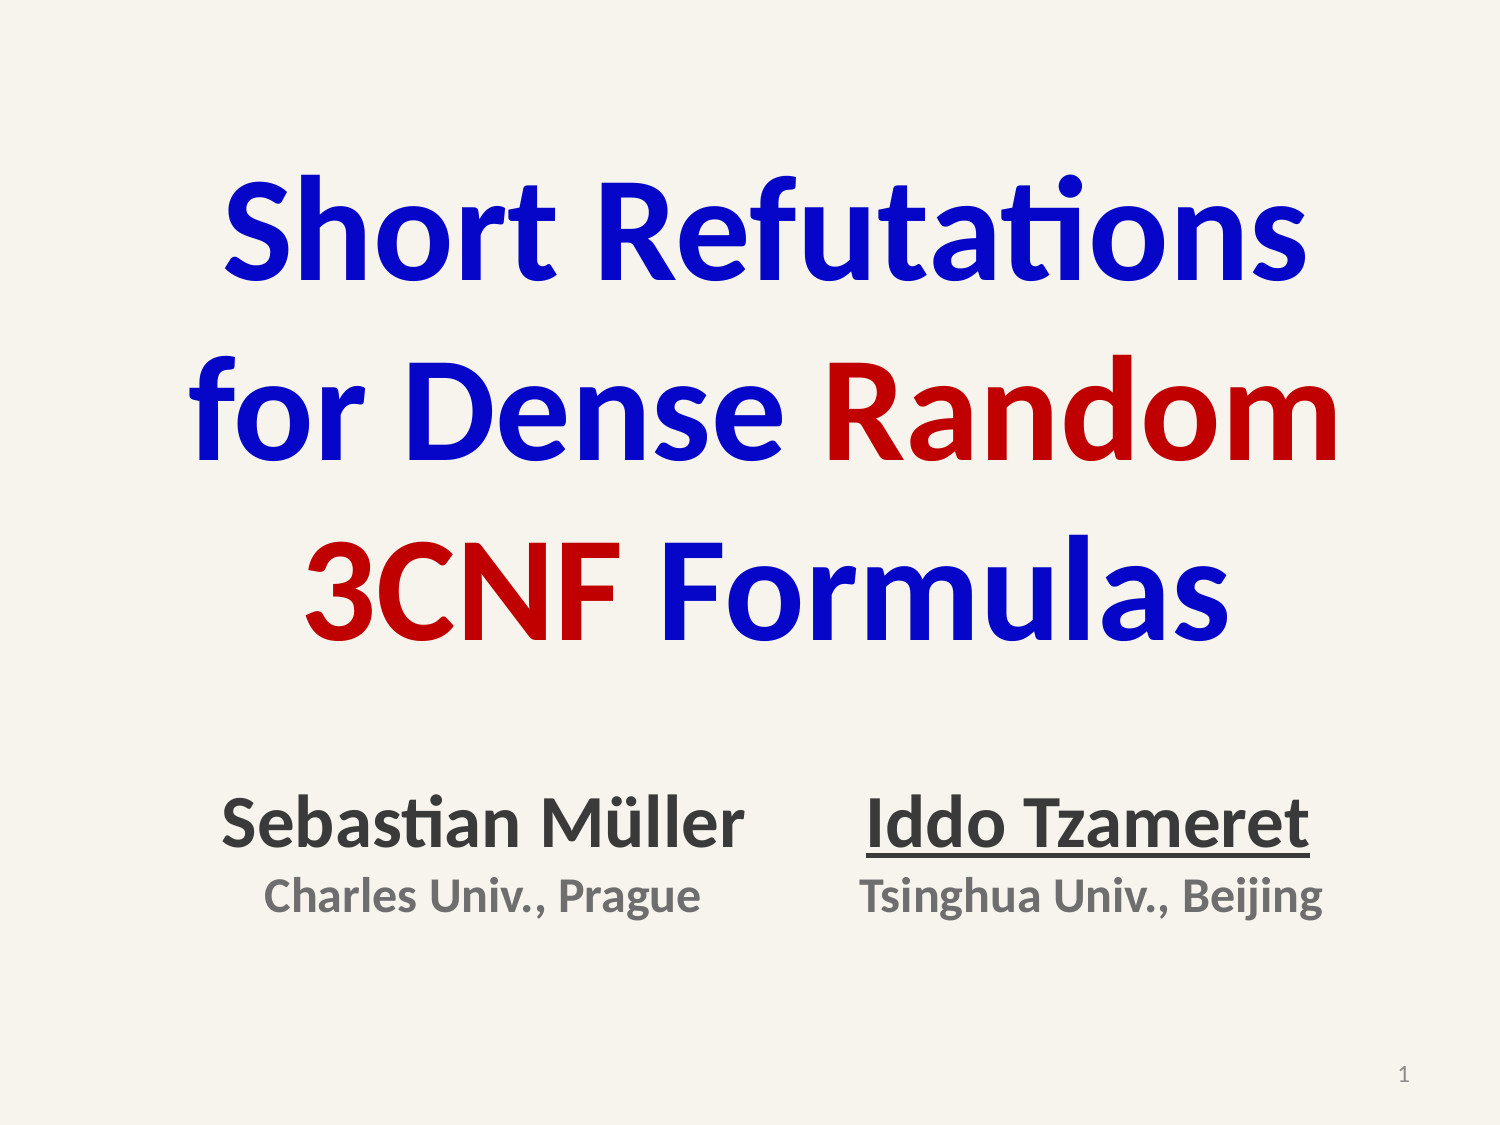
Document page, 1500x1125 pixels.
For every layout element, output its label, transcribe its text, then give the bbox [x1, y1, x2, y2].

slide_number 1 [1074, 1042, 1425, 1103]
text_box Short Refutations for Dense Random 3CNF Formulas Sebastian Müller Iddo Tzameret Charles Univ., Prague Tsinghua Univ., Beijing [140, 122, 1393, 931]
